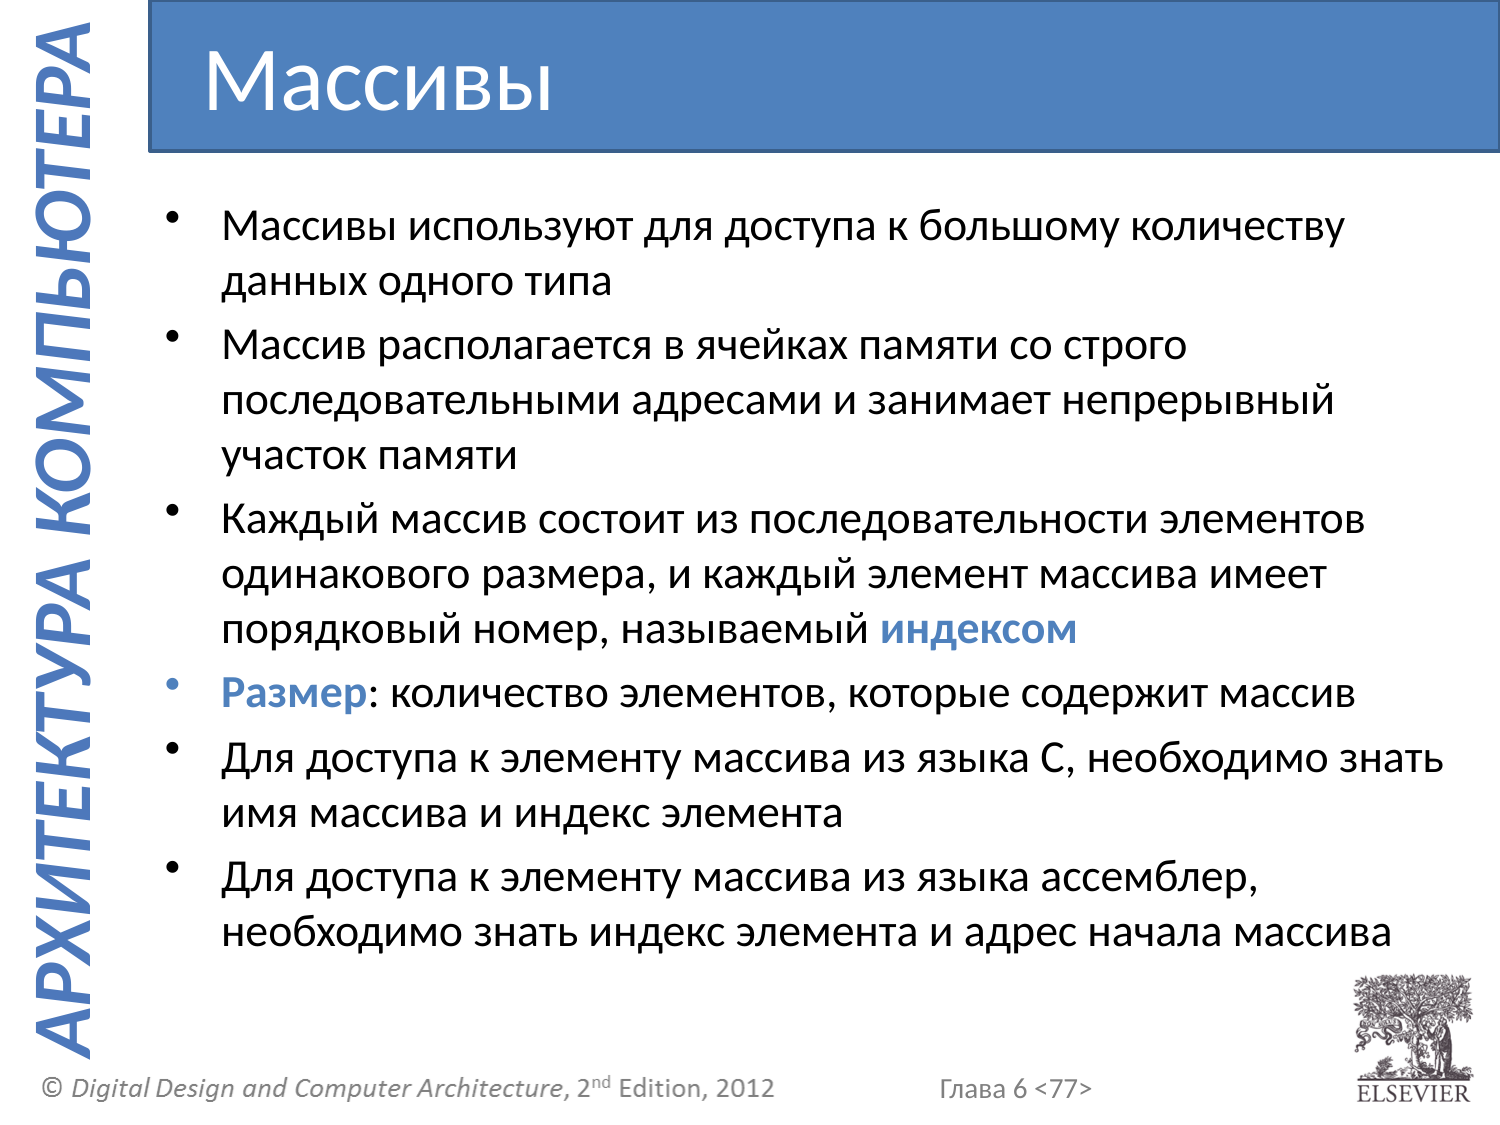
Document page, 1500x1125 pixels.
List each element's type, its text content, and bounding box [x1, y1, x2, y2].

text_box Массивы используют для доступа к большому количеству данных одного типа Массив располагается в ячейках памяти со строго последовательными адресами и занимает непрерывный участок памяти Каждый массив состоит из последовательности элементов одинакового размера, и каждый элемент массива имеет порядковый номер, называемый индексом Размер: количество элементов, которые содержит массив Для доступа к элементу массива из языка С, необходимо знать имя массива и индекс элемента Для доступа к элементу массива из языка ассемблер, необходимо знать индекс элемента и адрес начала массива [150, 187, 1475, 1038]
text_box Массивы [187, 11, 1488, 136]
picture [0, 0, 1500, 1125]
text_box [87, 174, 1413, 1025]
